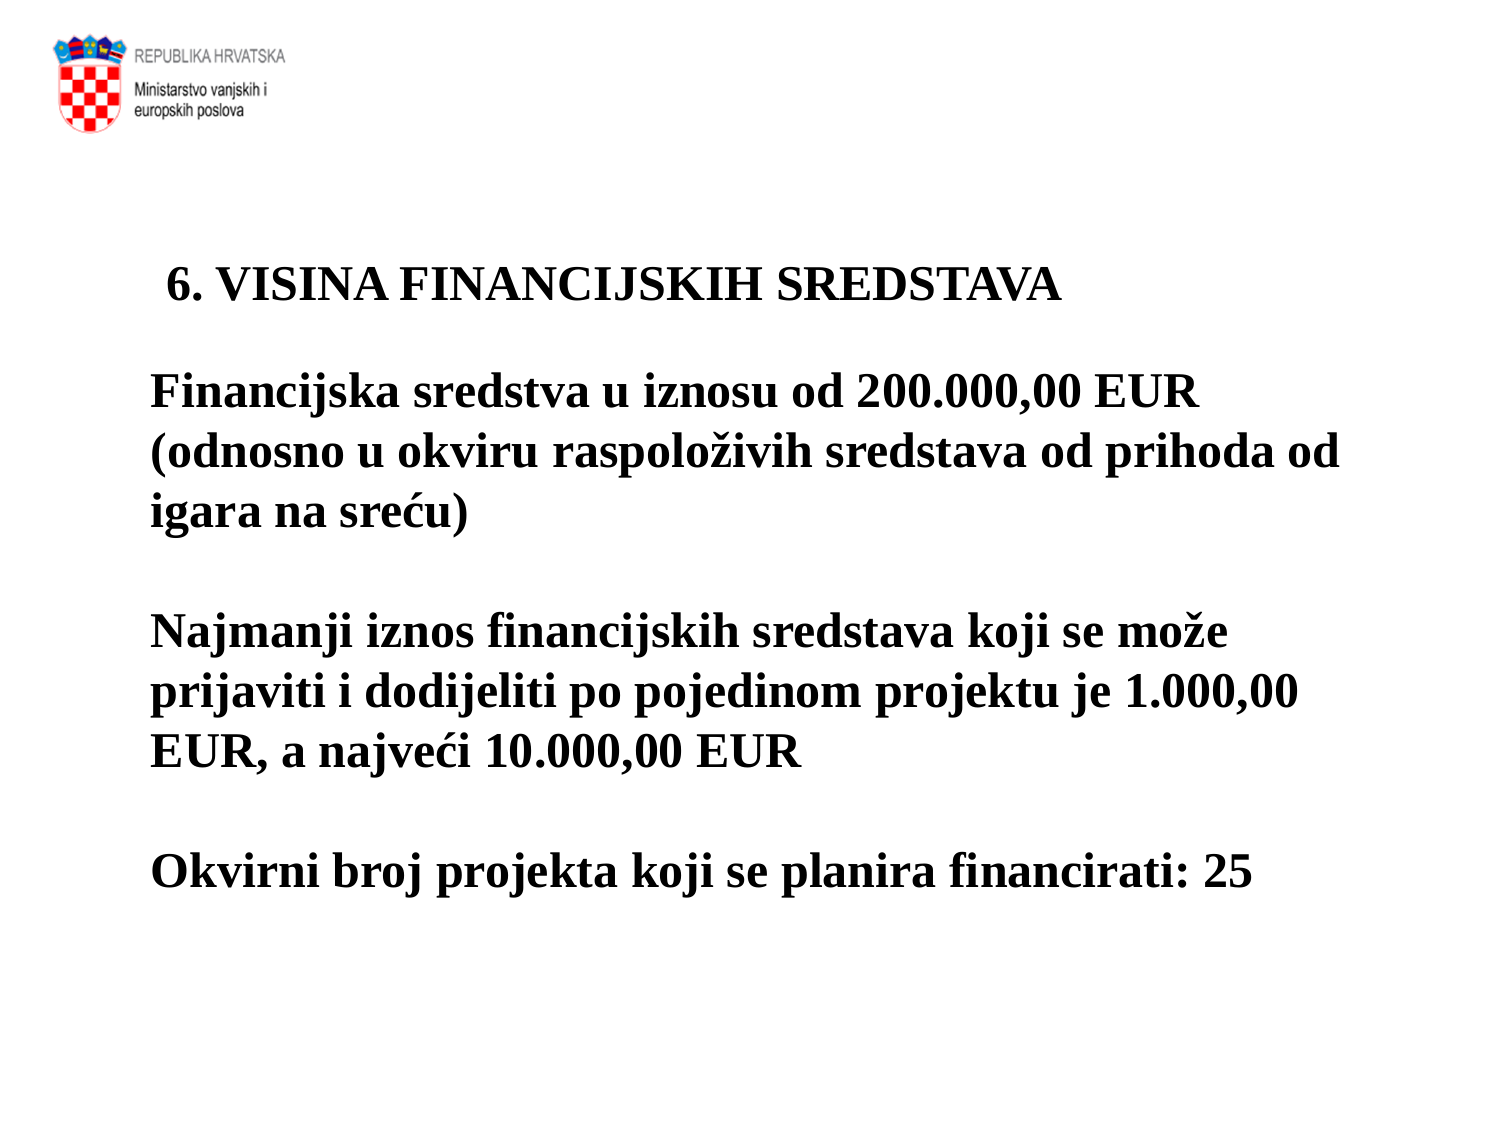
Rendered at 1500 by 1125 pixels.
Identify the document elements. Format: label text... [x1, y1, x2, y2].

picture [46, 30, 302, 141]
title Financijska sredstva u iznosu od 200.000,00 EUR (odnosno u okviru raspoloživih sredstava od prihoda od igara na sreću) Najmanji iznos financijskih sredstava koji se može prijaviti i dodijeliti po pojedinom projektu je 1.000,00 EUR, a najveći 10.000,00 EUR Okvirni broj projekta koji se planira financirati: 25 [135, 361, 1362, 894]
text_box 6. VISINA FINANCIJSKIH SREDSTAVA [0, 243, 1282, 319]
